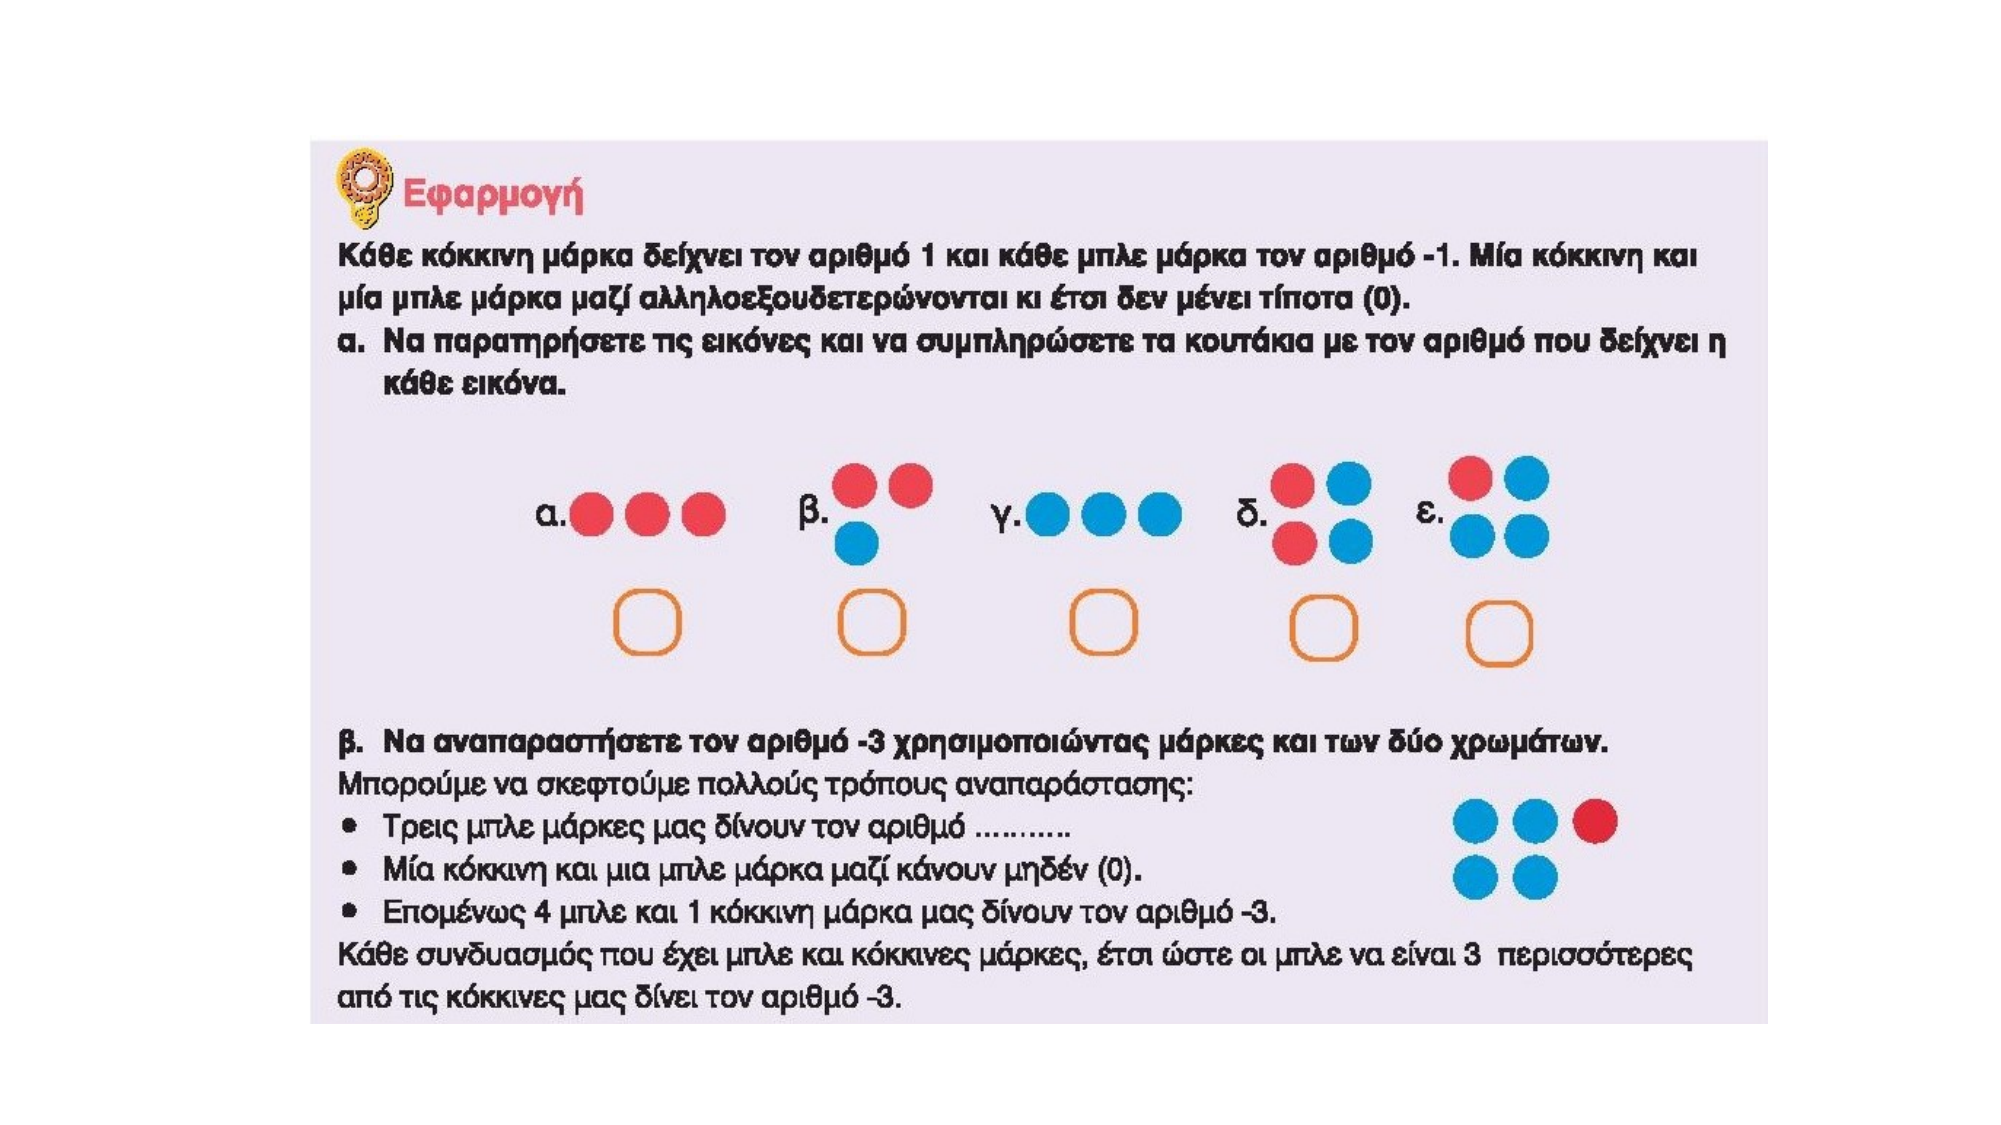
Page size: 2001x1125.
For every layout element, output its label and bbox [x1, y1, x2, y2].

picture [309, 135, 1768, 1024]
